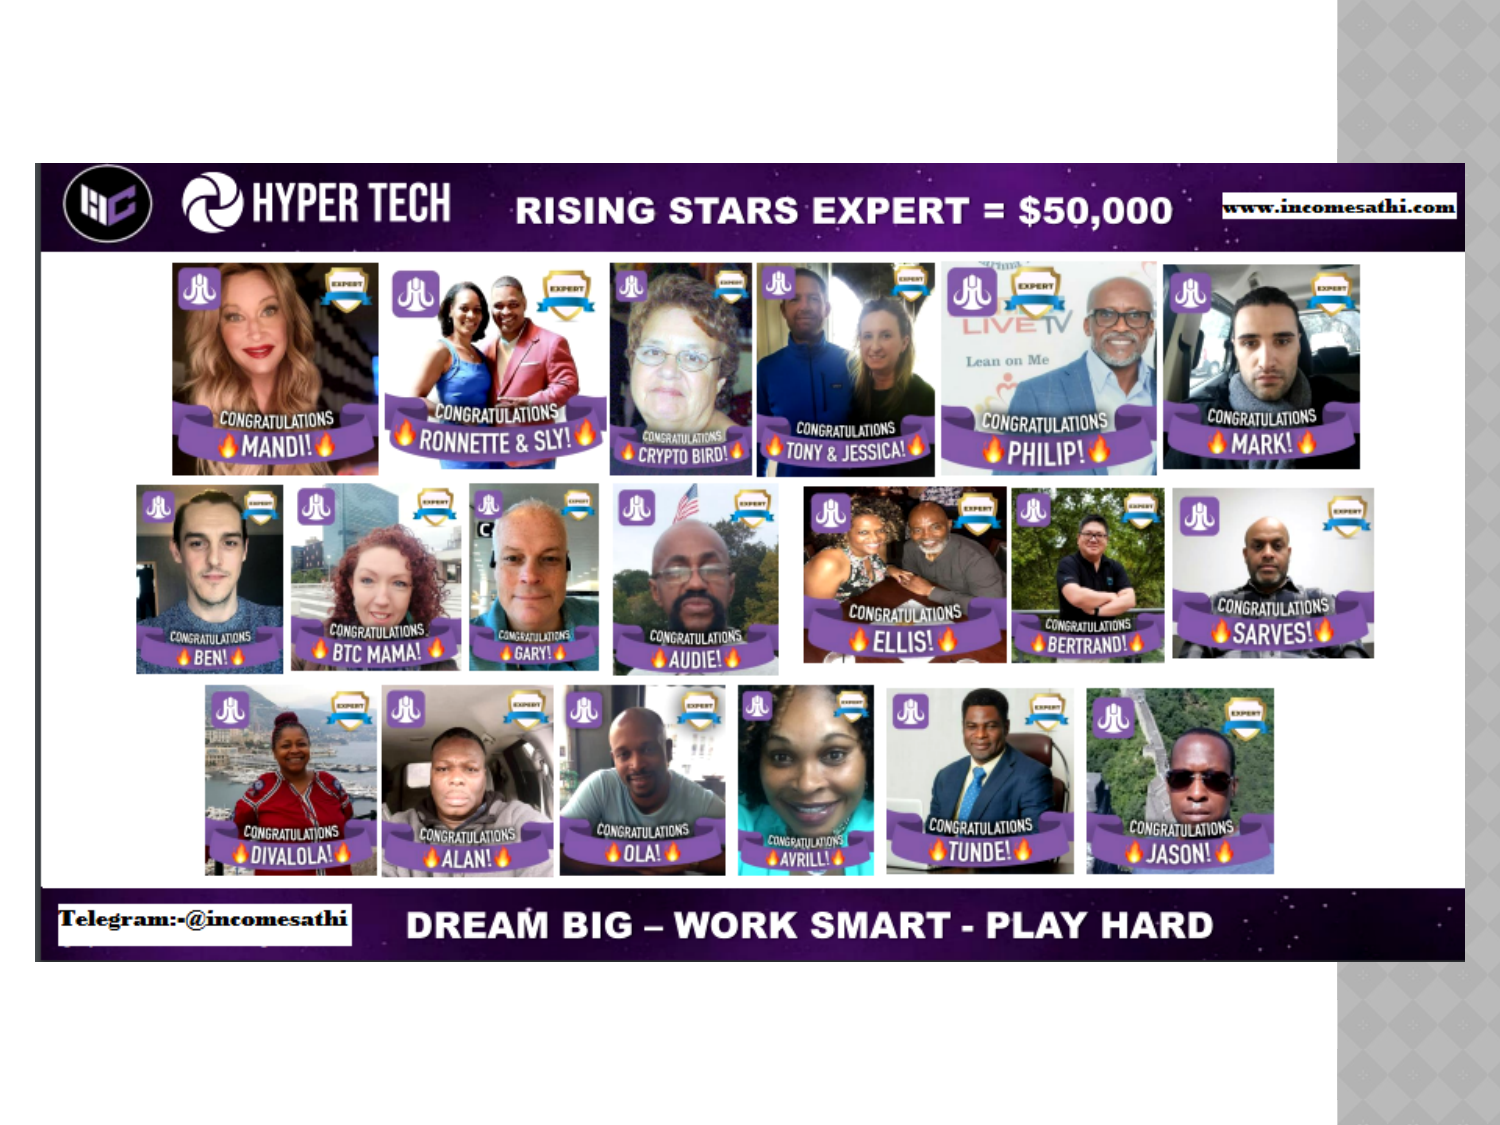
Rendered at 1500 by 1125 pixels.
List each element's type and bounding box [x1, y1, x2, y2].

picture [34, 162, 1466, 963]
